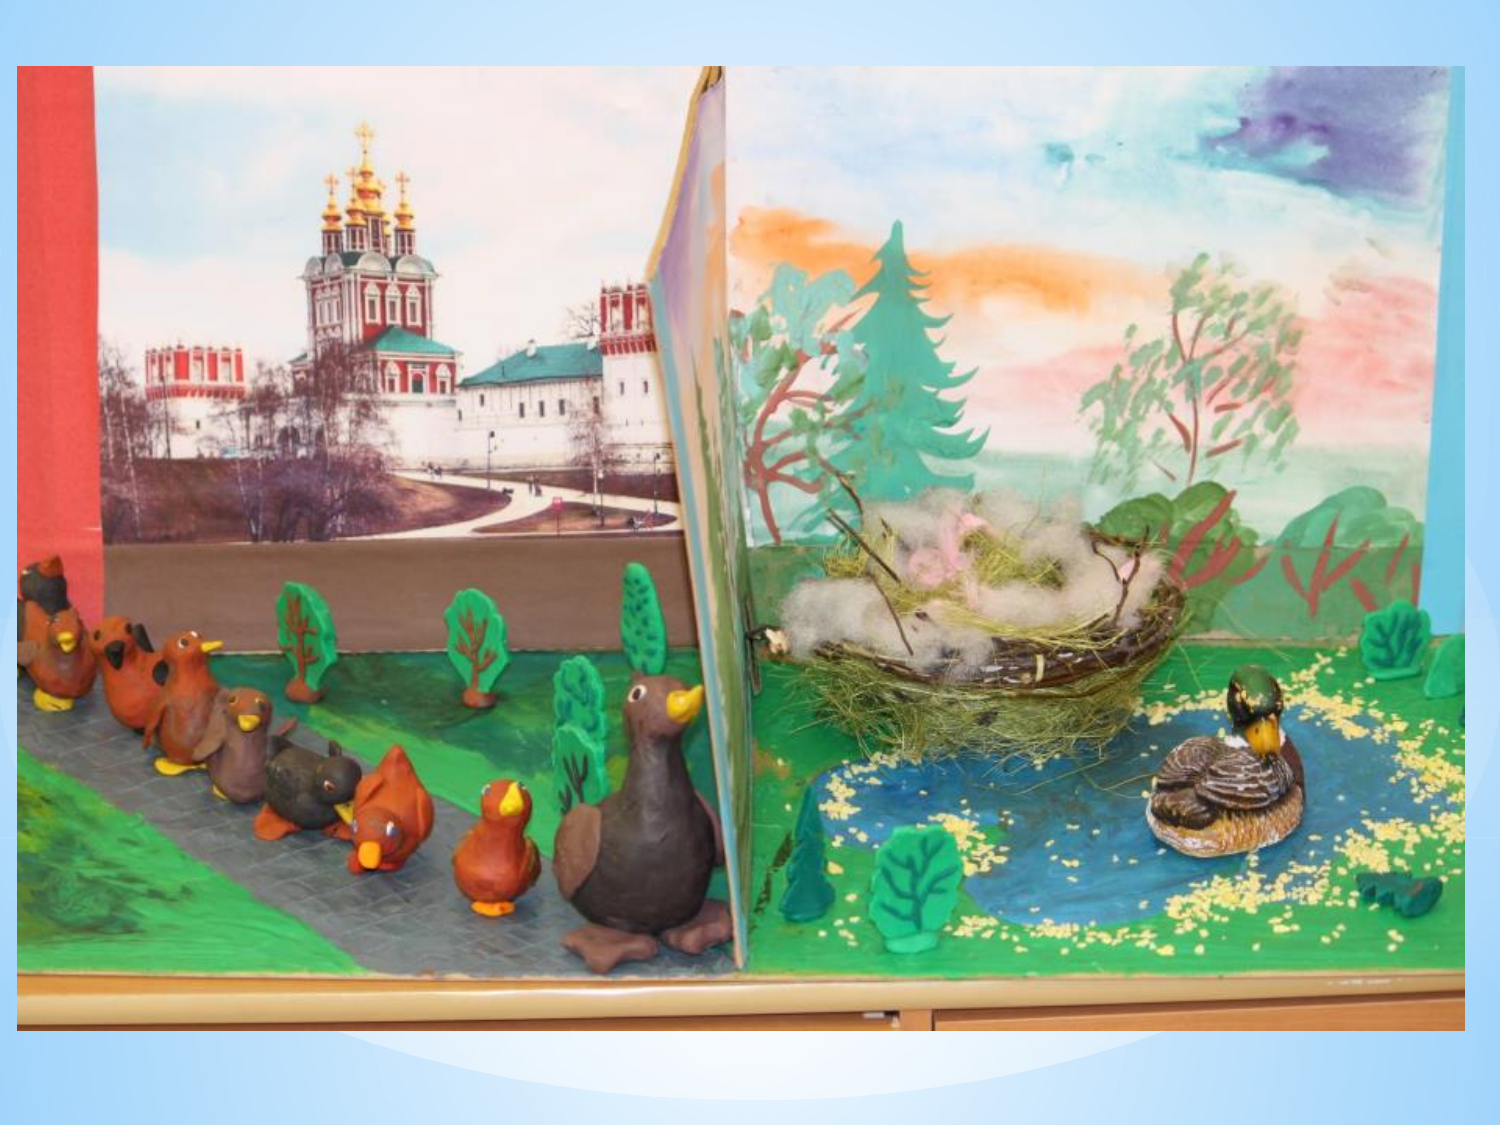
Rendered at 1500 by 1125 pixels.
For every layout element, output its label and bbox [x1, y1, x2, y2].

picture [17, 66, 1465, 1032]
